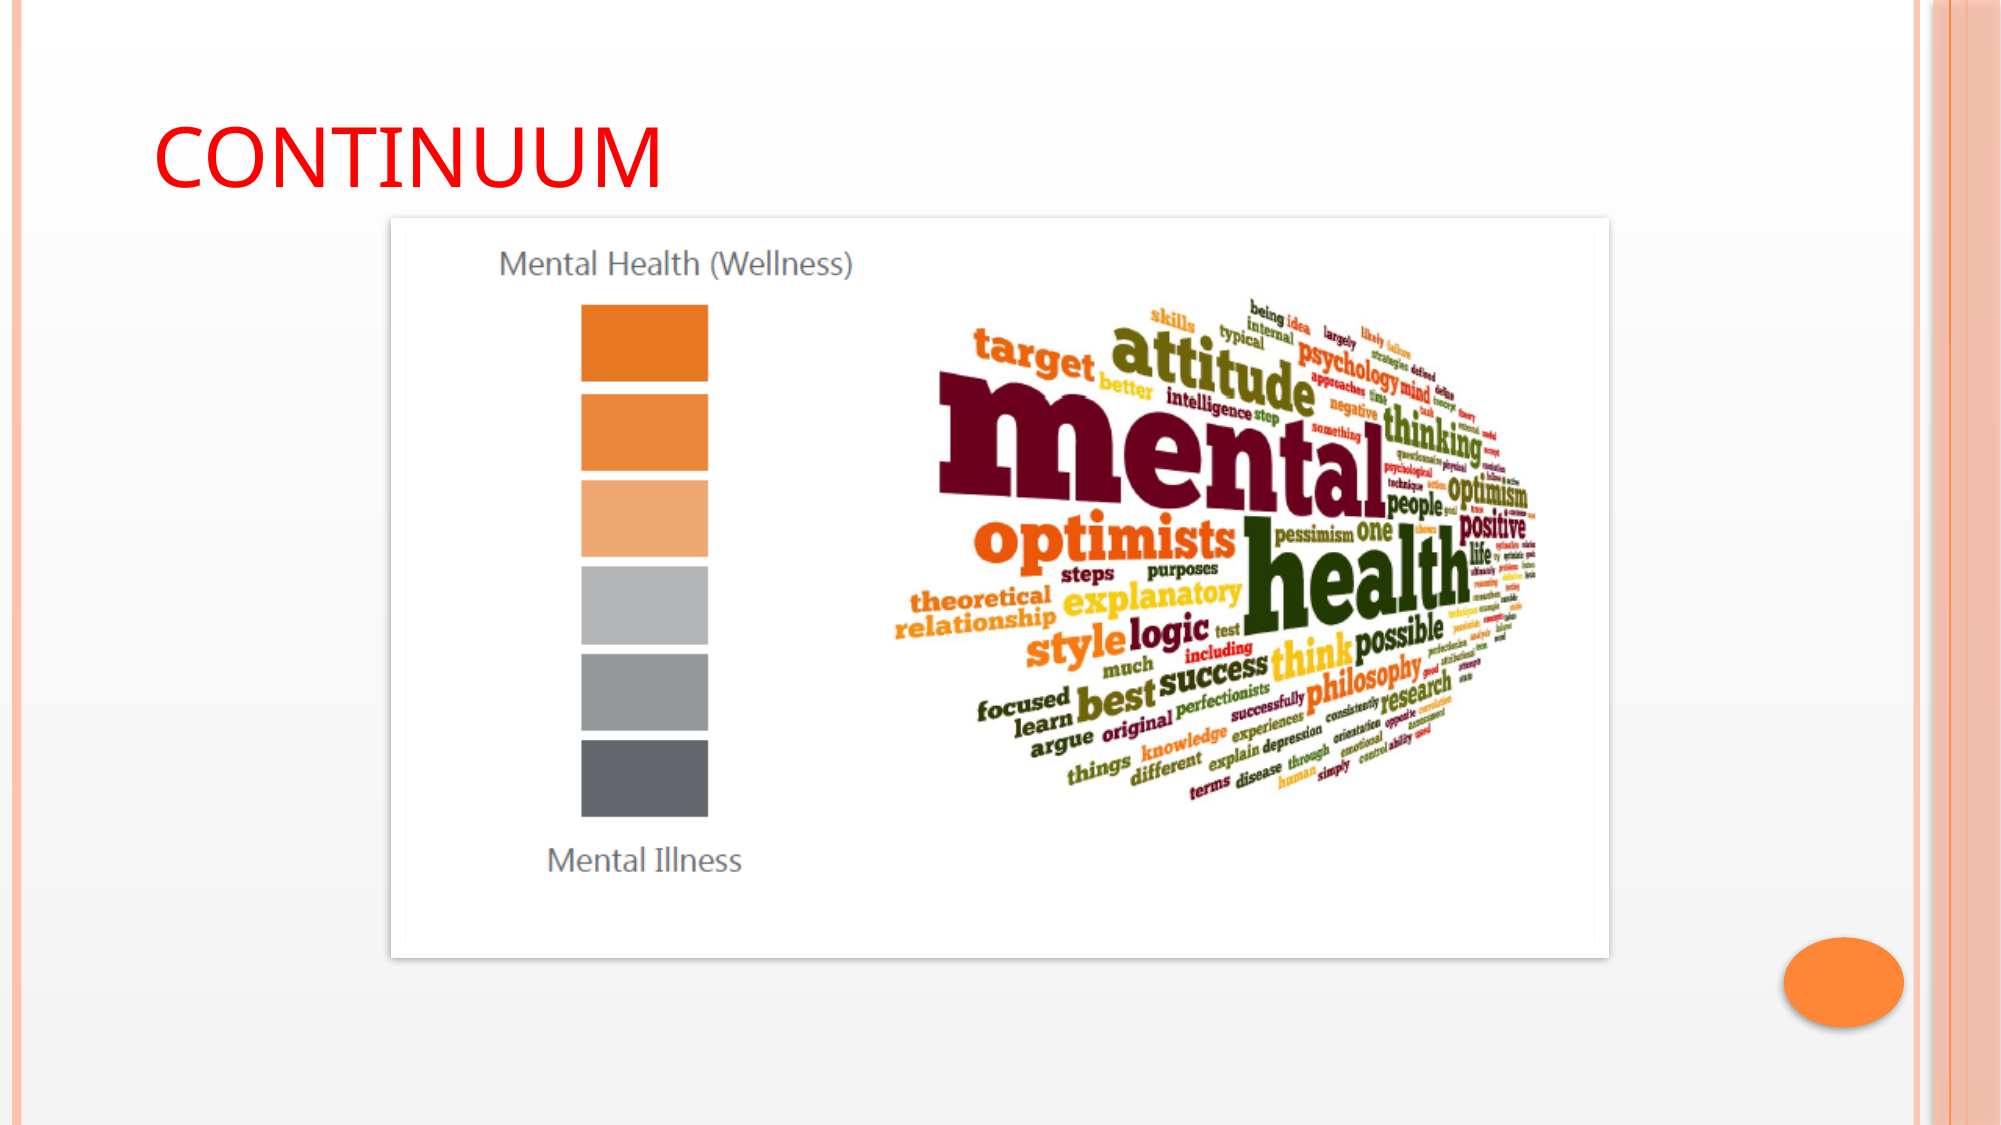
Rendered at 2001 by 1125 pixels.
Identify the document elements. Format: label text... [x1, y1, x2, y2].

picture [404, 231, 1596, 944]
title CONTINUUM [137, 59, 1863, 212]
